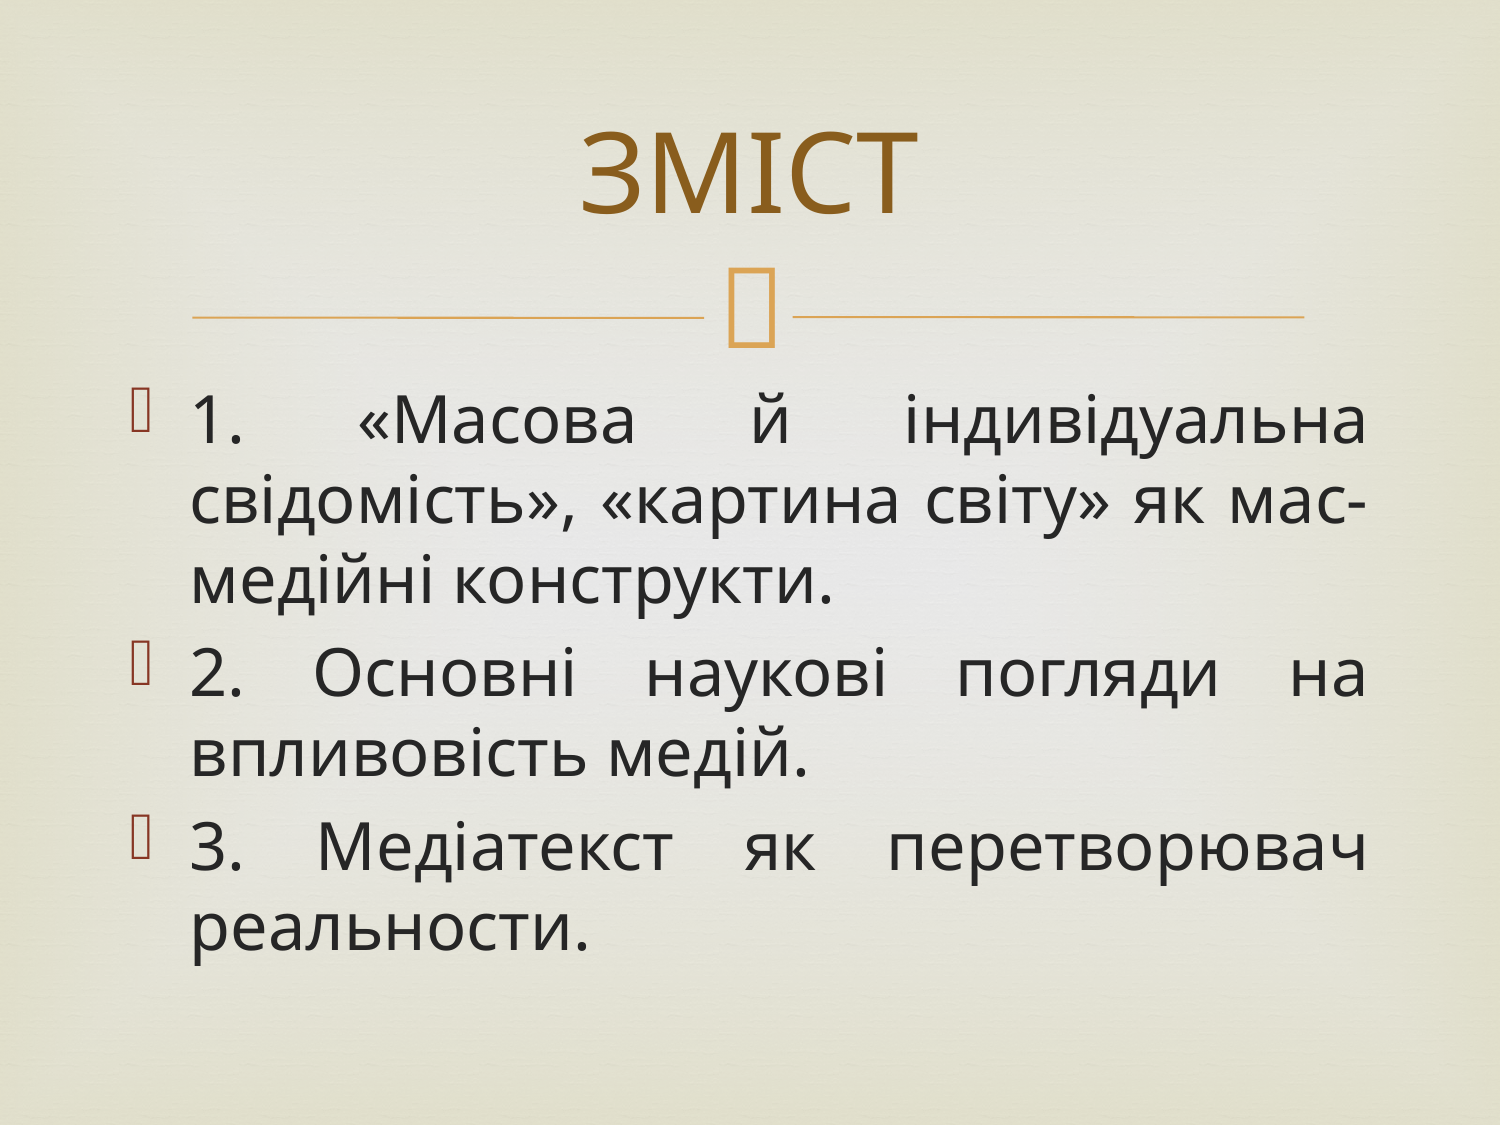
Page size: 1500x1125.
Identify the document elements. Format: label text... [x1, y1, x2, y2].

list 1. «Масова й індивідуальна свідомість», «картина світу» як мас-медійні конструкти. 2. Основні наукові погляди на впливовість медій. 3. Медіатекст як перетворювач реальности. [114, 368, 1386, 1005]
title ЗМІСТ [112, 93, 1386, 244]
